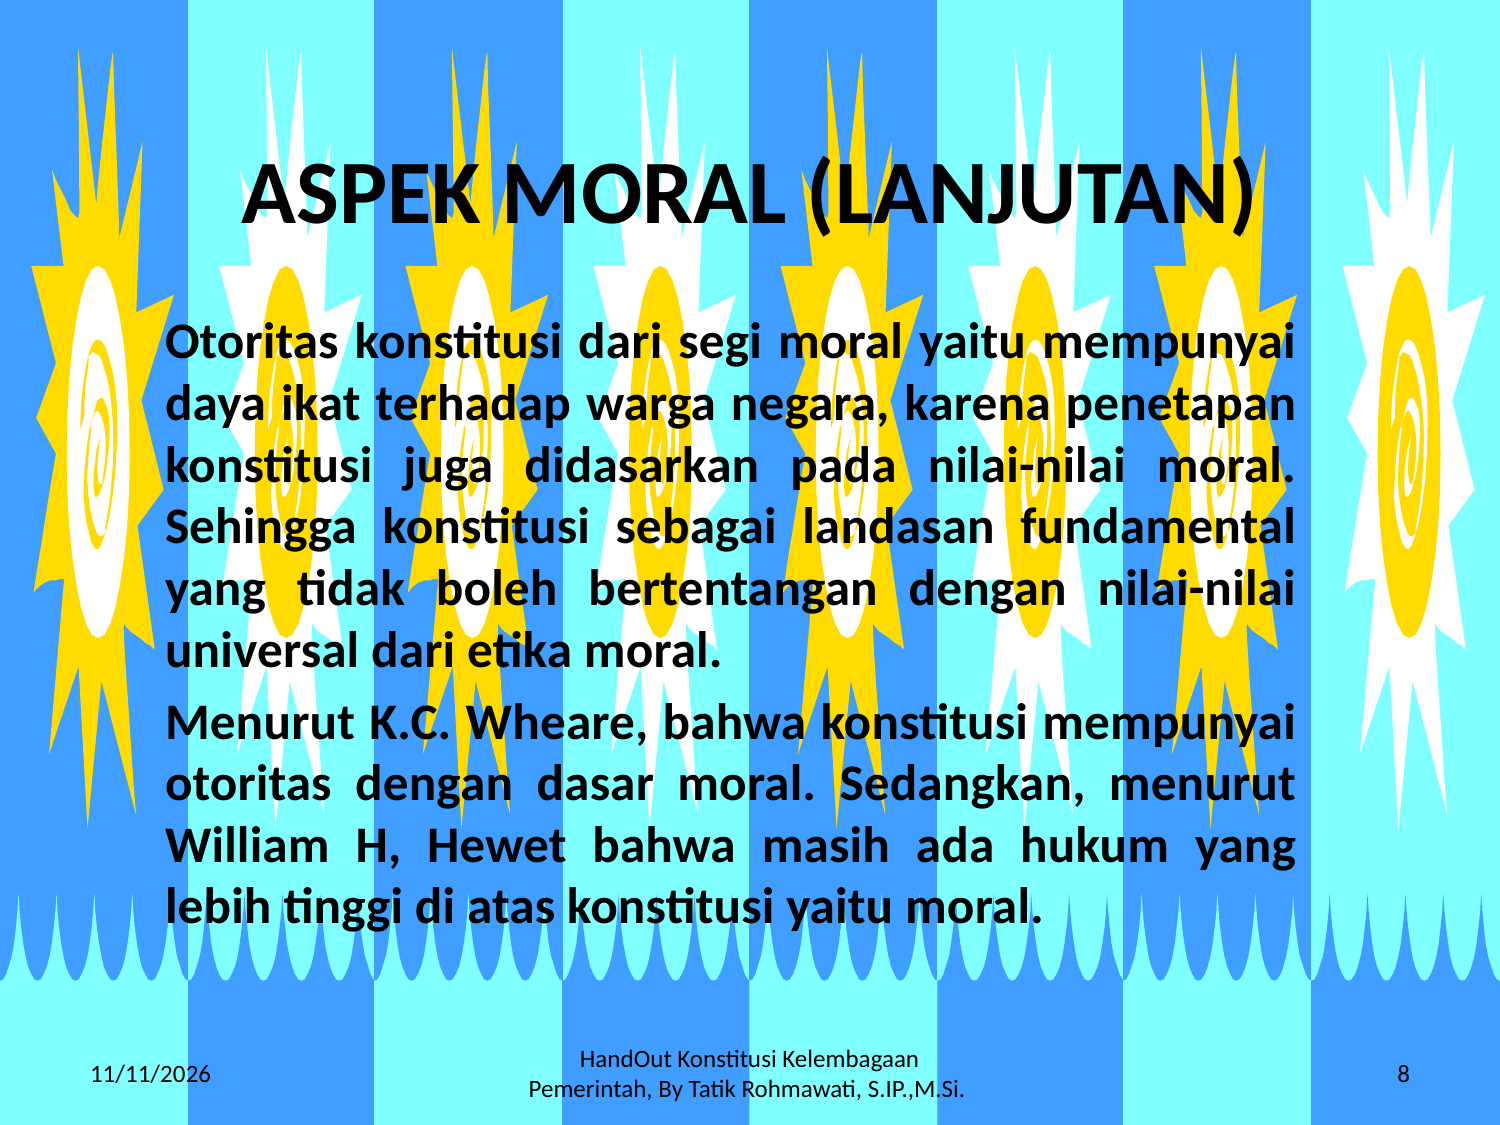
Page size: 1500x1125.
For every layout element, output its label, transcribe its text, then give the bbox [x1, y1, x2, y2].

slide_number 8 [1074, 1042, 1425, 1103]
title ASPEK MORAL (LANJUTAN) [112, 125, 1388, 250]
subtitle Otoritas konstitusi dari segi moral yaitu mempunyai daya ikat terhadap warga negara, karena penetapan konstitusi juga didasarkan pada nilai-nilai moral. Sehingga konstitusi sebagai landasan fundamental yang tidak boleh bertentangan dengan nilai-nilai universal dari etika moral. Menurut K.C. Wheare, bahwa konstitusi mempunyai otoritas dengan dasar moral. Sedangkan, menurut William H, Hewet bahwa masih ada hukum yang lebih tinggi di atas konstitusi yaitu moral. [150, 299, 1313, 988]
footer HandOut Konstitusi Kelembagaan Pemerintah, By Tatik Rohmawati, S.IP.,M.Si. [512, 1042, 988, 1103]
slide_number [75, 1042, 425, 1103]
